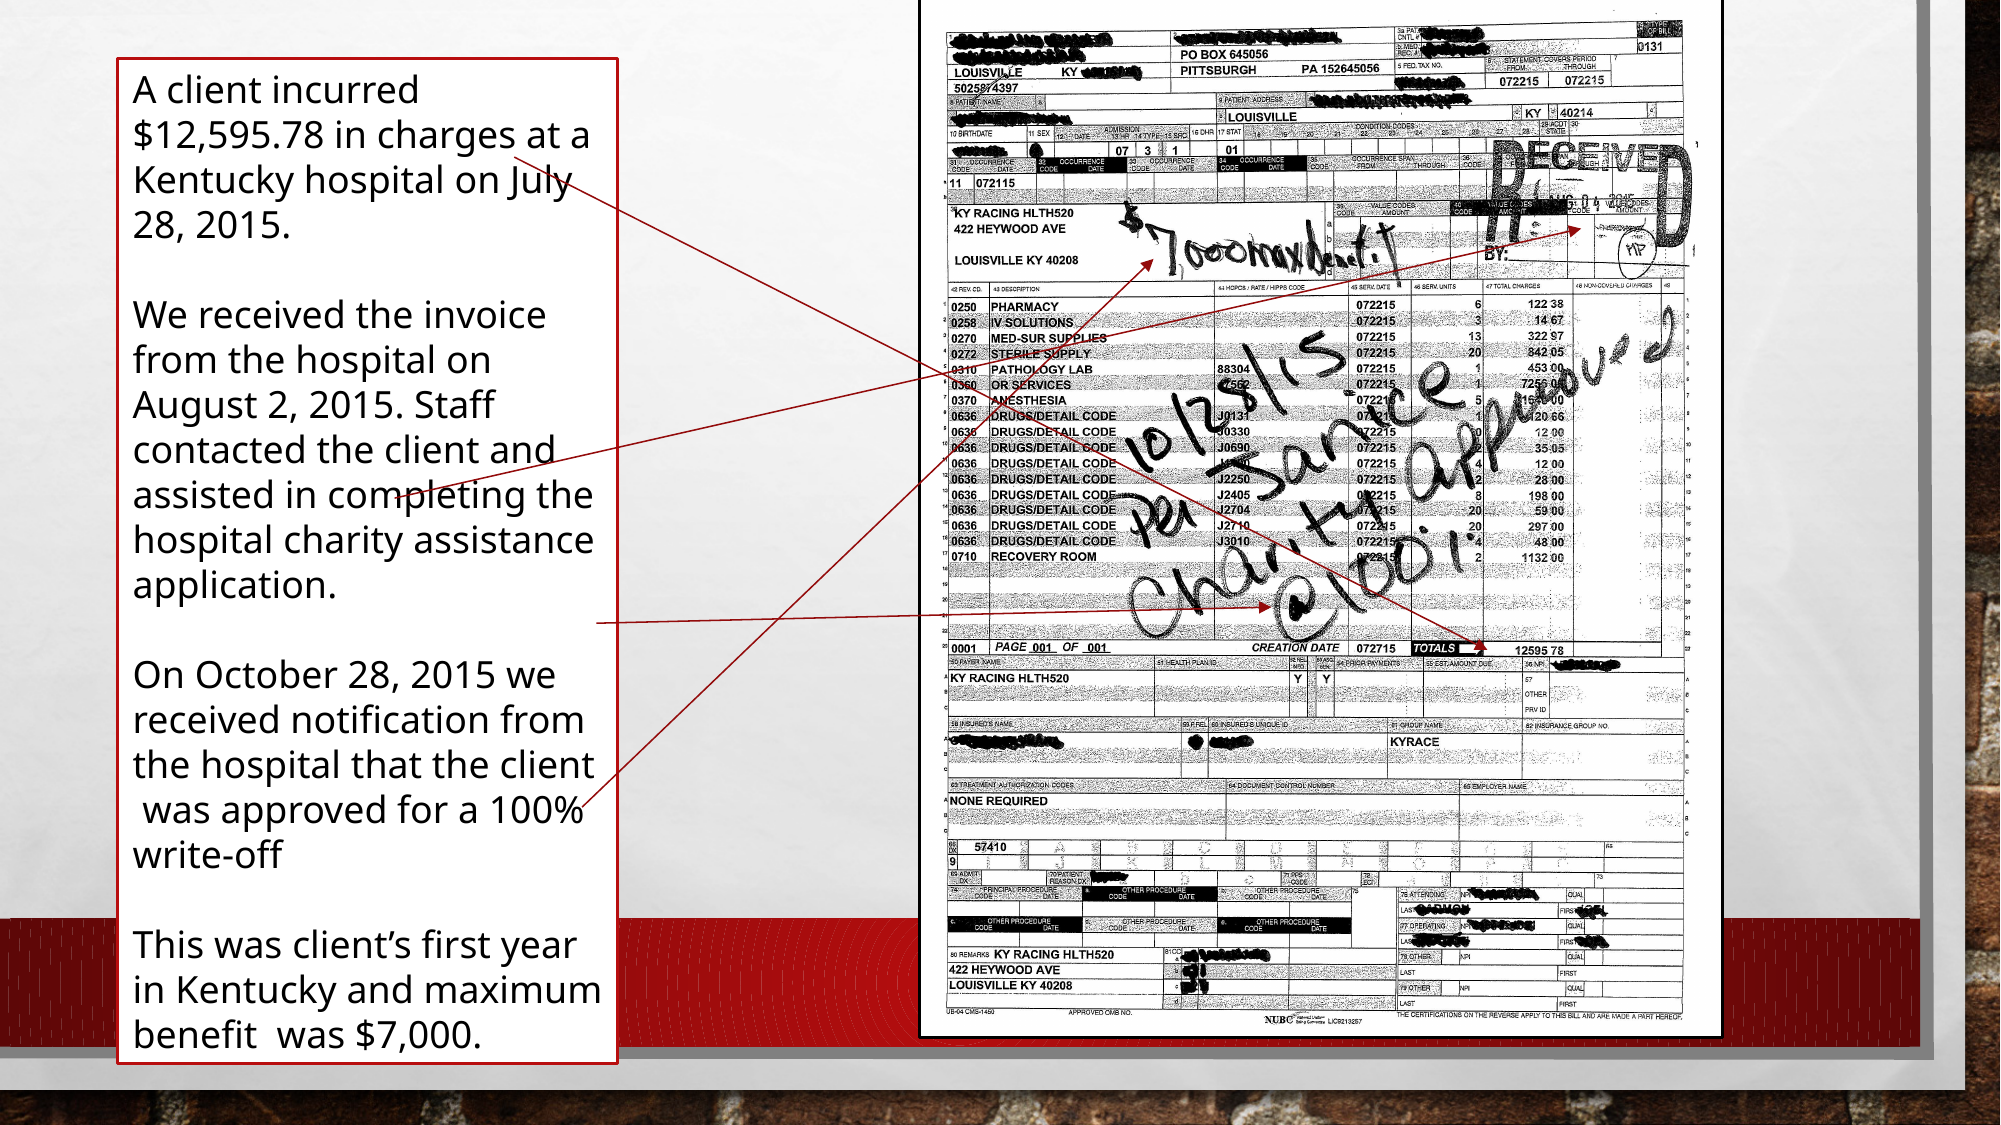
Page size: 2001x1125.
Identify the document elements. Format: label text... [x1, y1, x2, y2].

picture [920, 0, 1722, 1037]
picture [0, 0, 2000, 1125]
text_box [513, 156, 1488, 228]
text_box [1154, 499, 1488, 651]
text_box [513, 499, 581, 651]
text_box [394, 228, 1582, 499]
text_box A client incurred $12,595.78 in charges at a Kentucky hospital on July 28, 2015. We received the invoice from the hospital on August 2, 2015. Staff contacted the client and assisted in completing the hospital charity assistance application. On October 28, 2015 we received notification from the hospital that the client was approved for a 100% write-off This was client’s first year in Kentucky and maximum benefit was $7,000. [116, 57, 619, 1065]
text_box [1154, 606, 1272, 624]
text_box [581, 499, 1154, 808]
